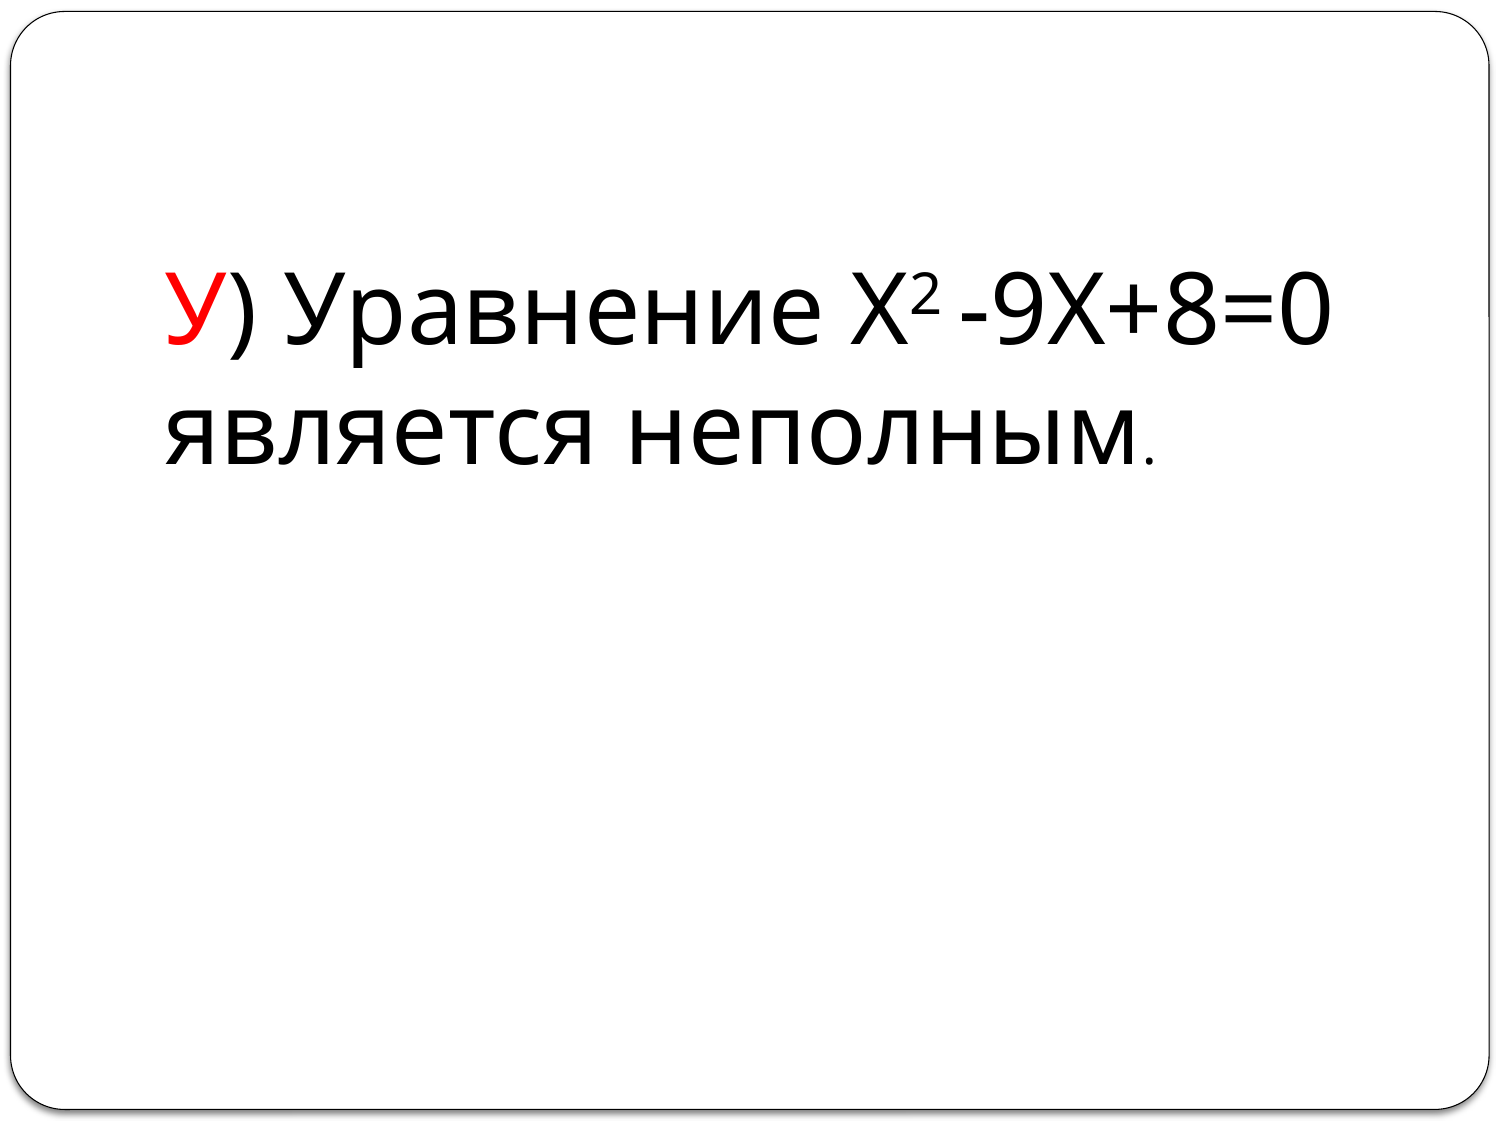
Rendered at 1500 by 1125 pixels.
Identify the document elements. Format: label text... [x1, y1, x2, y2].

list У) Уравнение Х2 -9Х+8=0 является неполным. [150, 237, 1425, 988]
